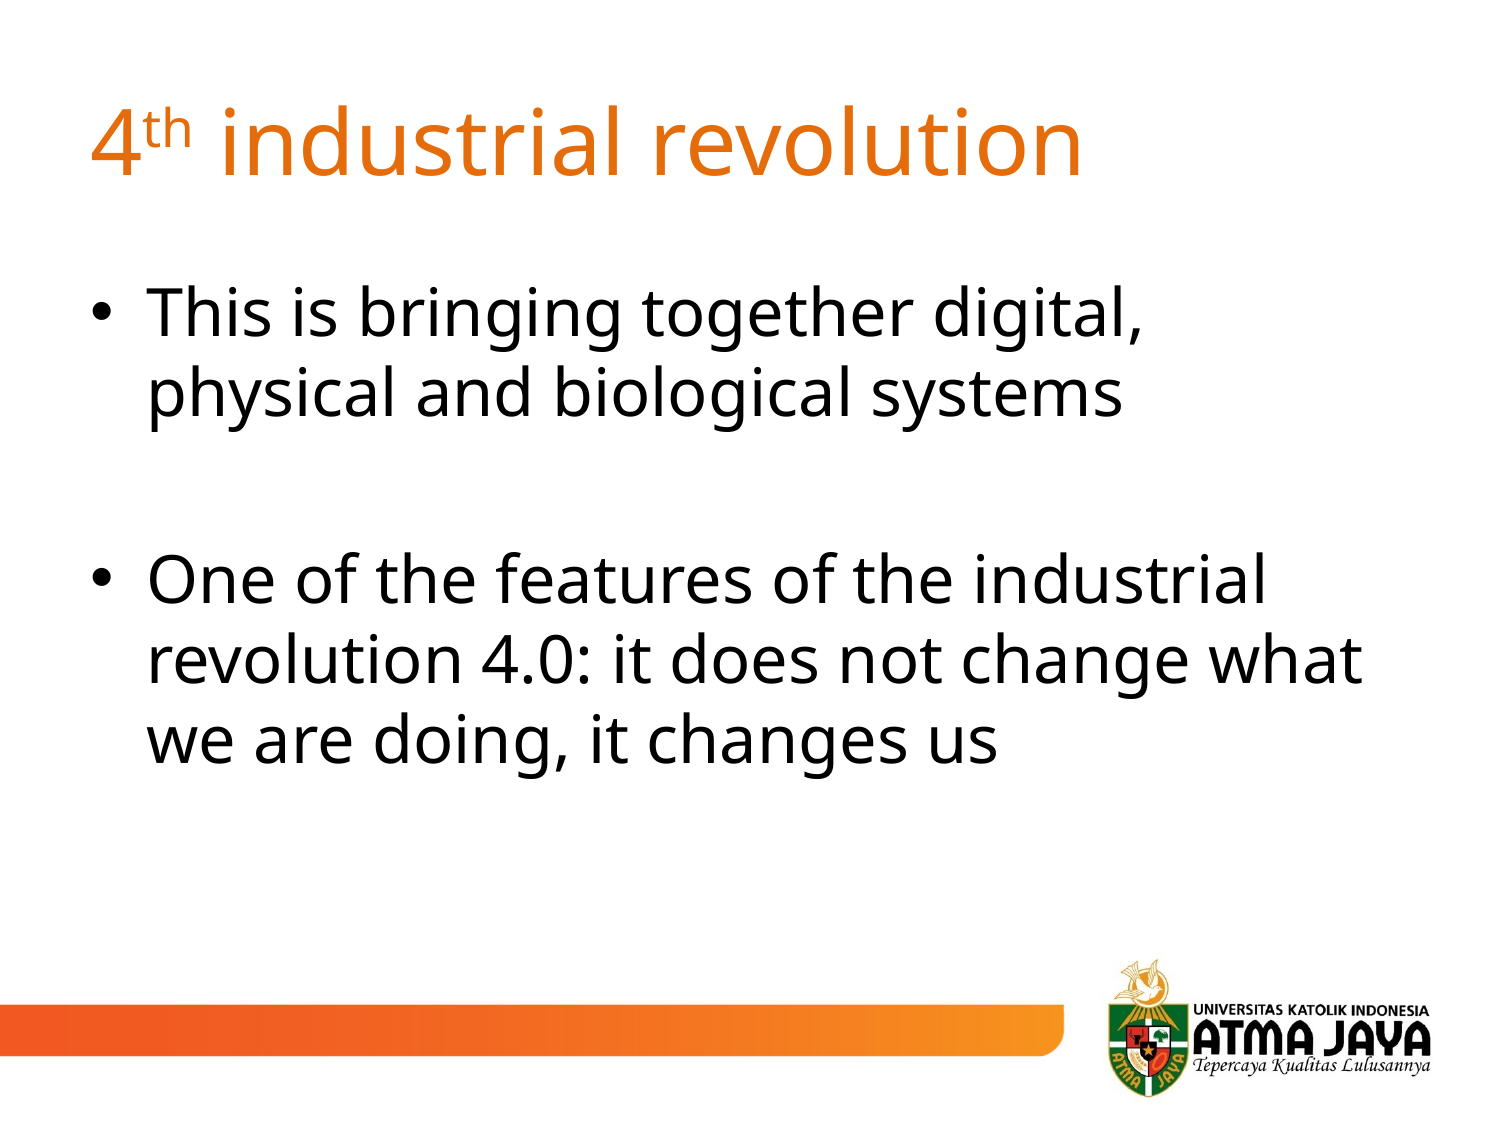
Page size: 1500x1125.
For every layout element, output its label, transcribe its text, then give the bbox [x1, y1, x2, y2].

list This is bringing together digital, physical and biological systems One of the features of the industrial revolution 4.0: it does not change what we are doing, it changes us [75, 262, 1425, 988]
title 4th industrial revolution [75, 45, 1425, 233]
picture [1100, 950, 1438, 1119]
picture [0, 967, 1088, 1086]
